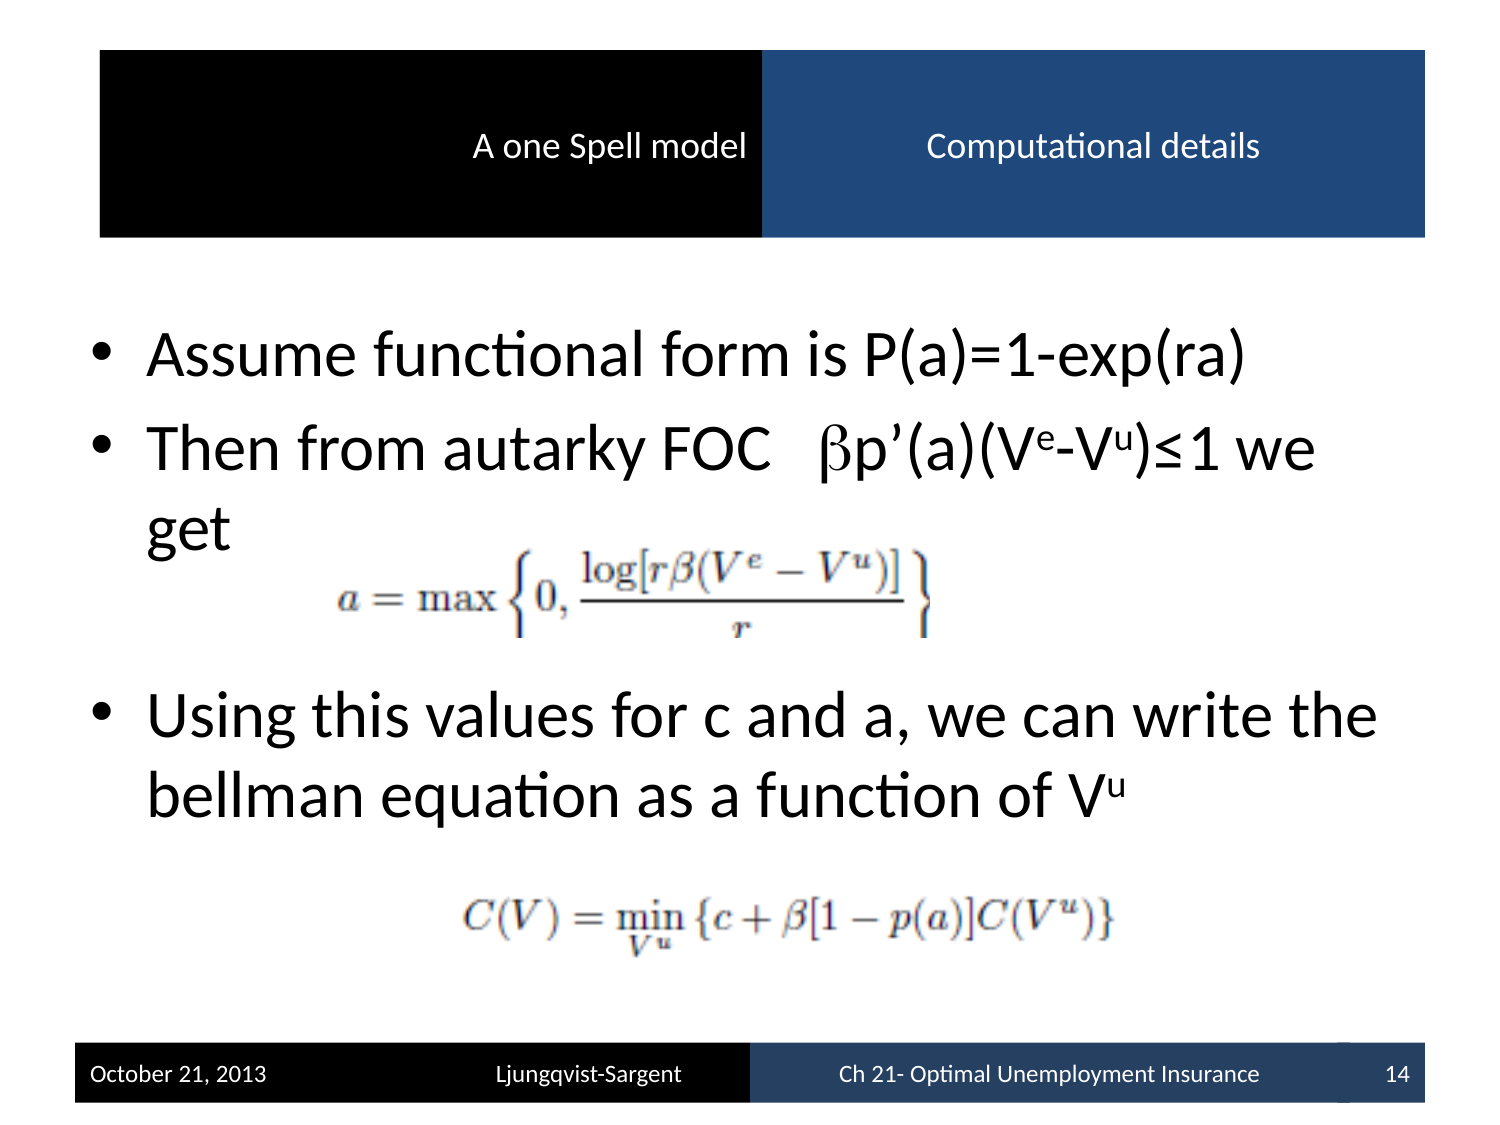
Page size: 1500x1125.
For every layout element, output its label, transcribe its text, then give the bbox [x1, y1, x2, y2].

list Assume functional form is P(a)=1-exp(ra) Then from autarky FOC bp’(a)(Ve-Vu)≤1 we get Using this values for c and a, we can write the bellman equation as a function of Vu [75, 262, 1425, 1005]
text_box Computational details [762, 50, 1425, 238]
picture [299, 524, 931, 638]
picture [399, 862, 1134, 988]
text_box A one Spell model [99, 50, 762, 238]
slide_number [75, 1042, 750, 1103]
slide_number 14 [1350, 1042, 1425, 1103]
footer Ch 21- Optimal Unemployment Insurance [750, 1042, 1350, 1103]
